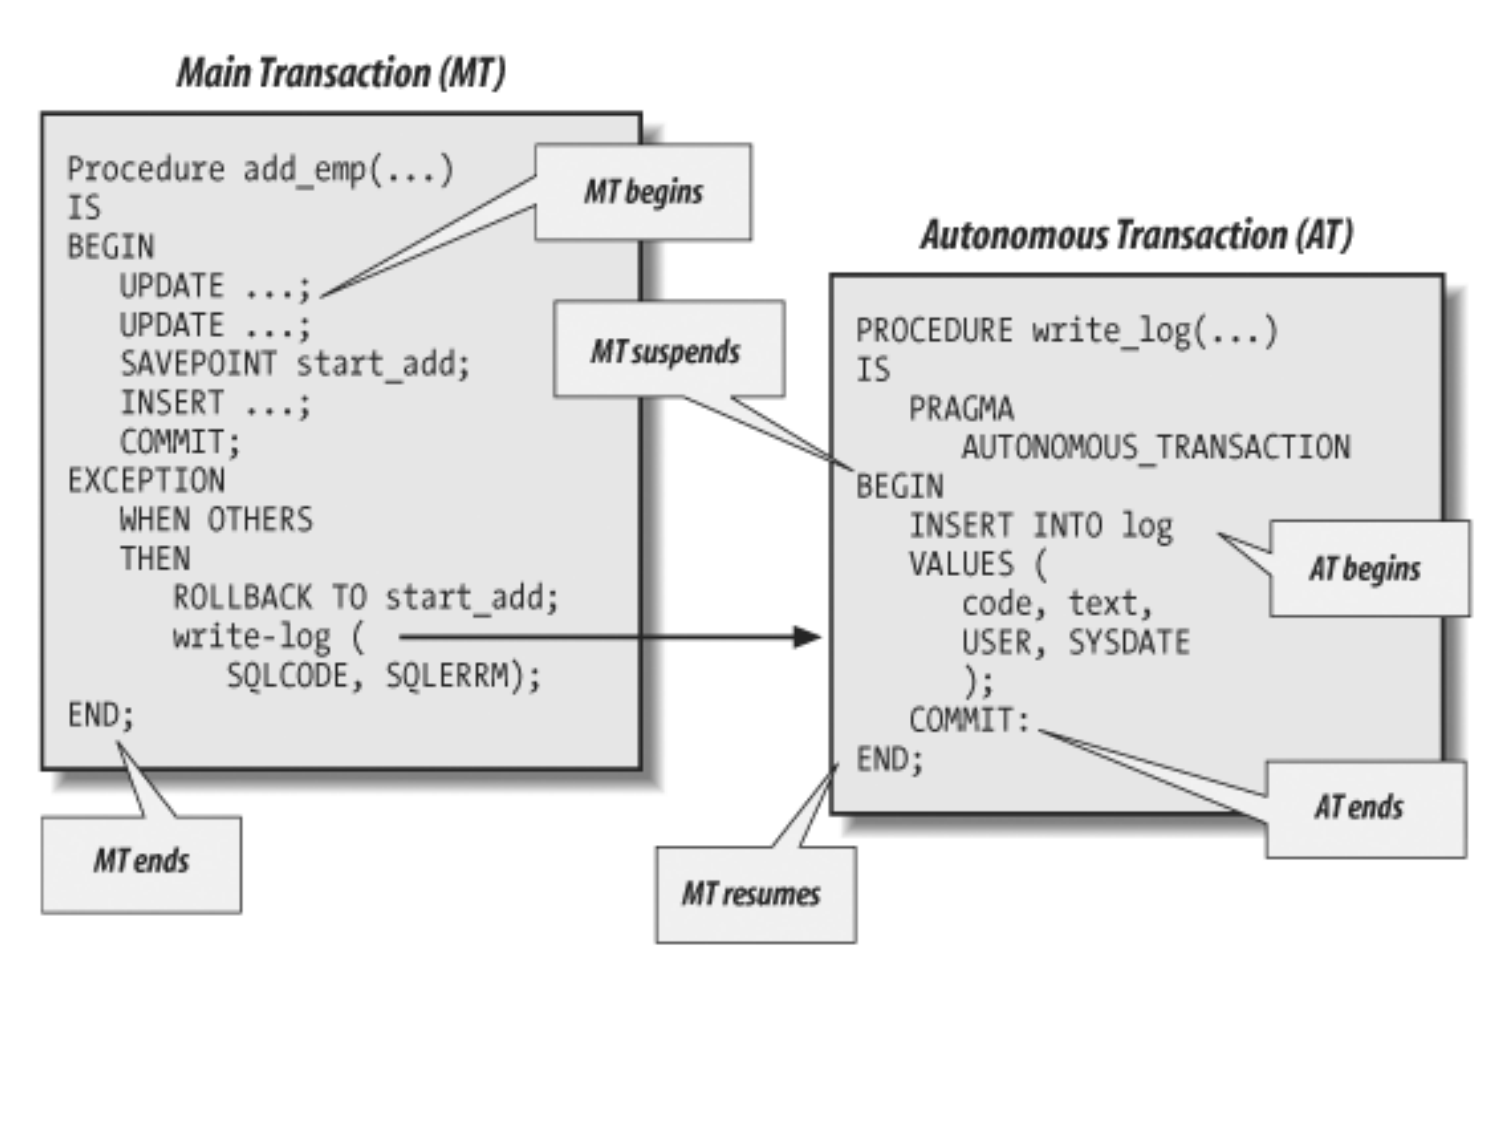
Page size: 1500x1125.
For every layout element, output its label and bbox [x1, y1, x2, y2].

list [31, 45, 1483, 953]
